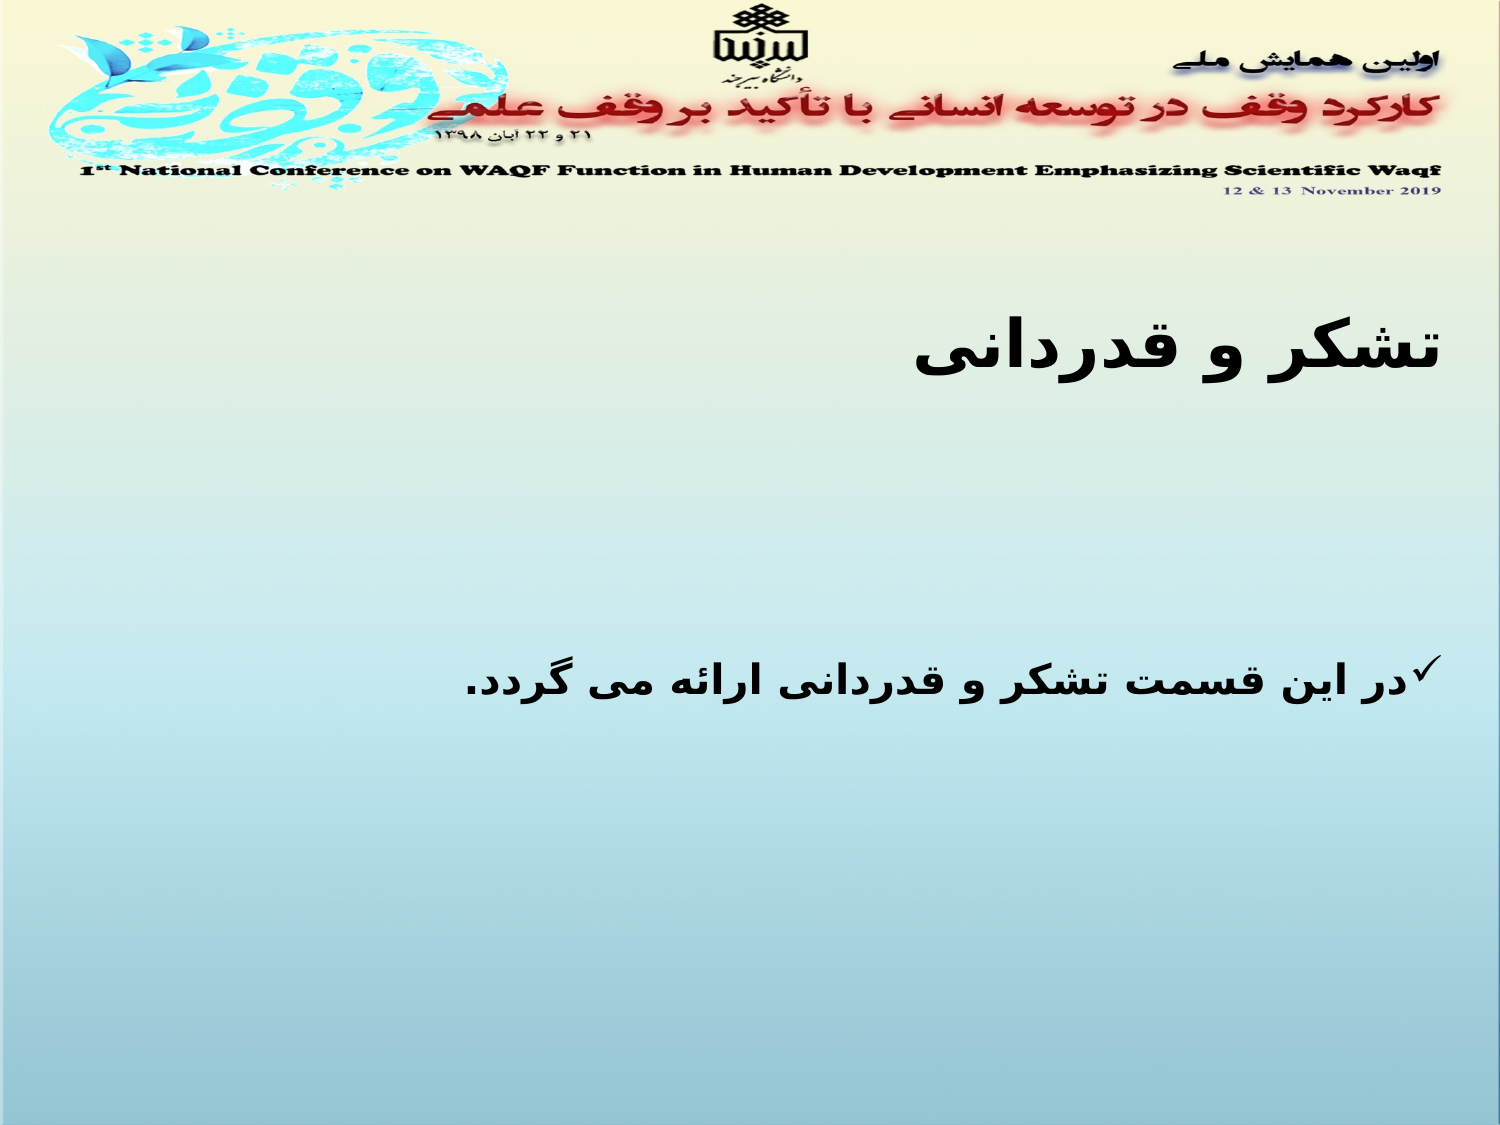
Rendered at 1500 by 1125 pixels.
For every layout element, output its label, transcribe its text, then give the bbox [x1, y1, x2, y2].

picture [0, 0, 1500, 1125]
text_box تشکر و قدردانی [868, 293, 1459, 388]
text_box در این قسمت تشکر و قدردانی ارائه می گردد. [407, 645, 1459, 710]
text_box [743, 96, 756, 112]
